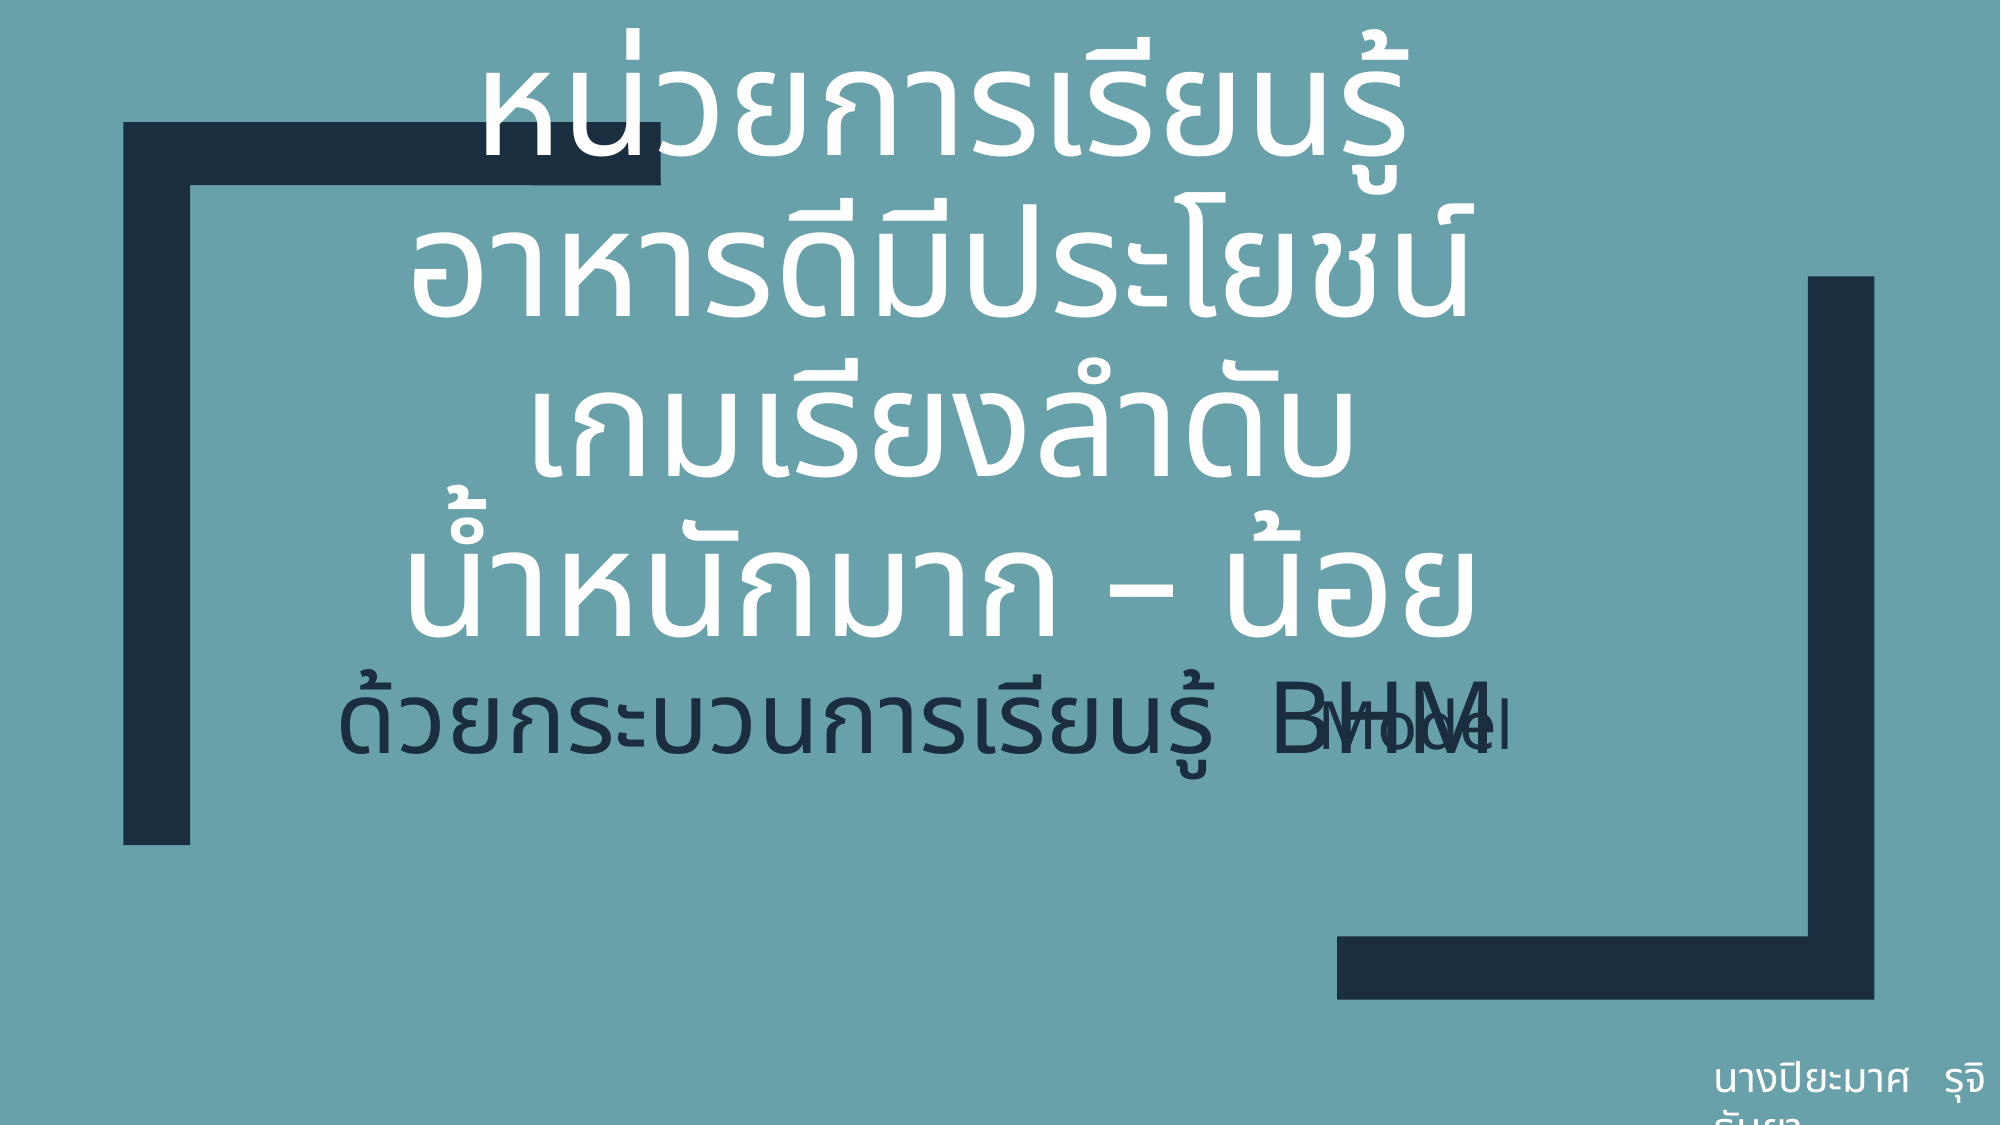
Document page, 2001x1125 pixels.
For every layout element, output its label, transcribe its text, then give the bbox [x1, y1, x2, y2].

title หน่วยการเรียนรู้ อาหารดีมีประโยชน์ เกมเรียงลำดับ น้ำหนักมาก – น้อย ด้วยกระบวนการเรียนรู้ BHM [256, 361, 1629, 783]
text_box Model [1302, 675, 1530, 770]
text_box นางปิยะมาศ รุจิธันยา [1699, 1043, 2000, 1125]
